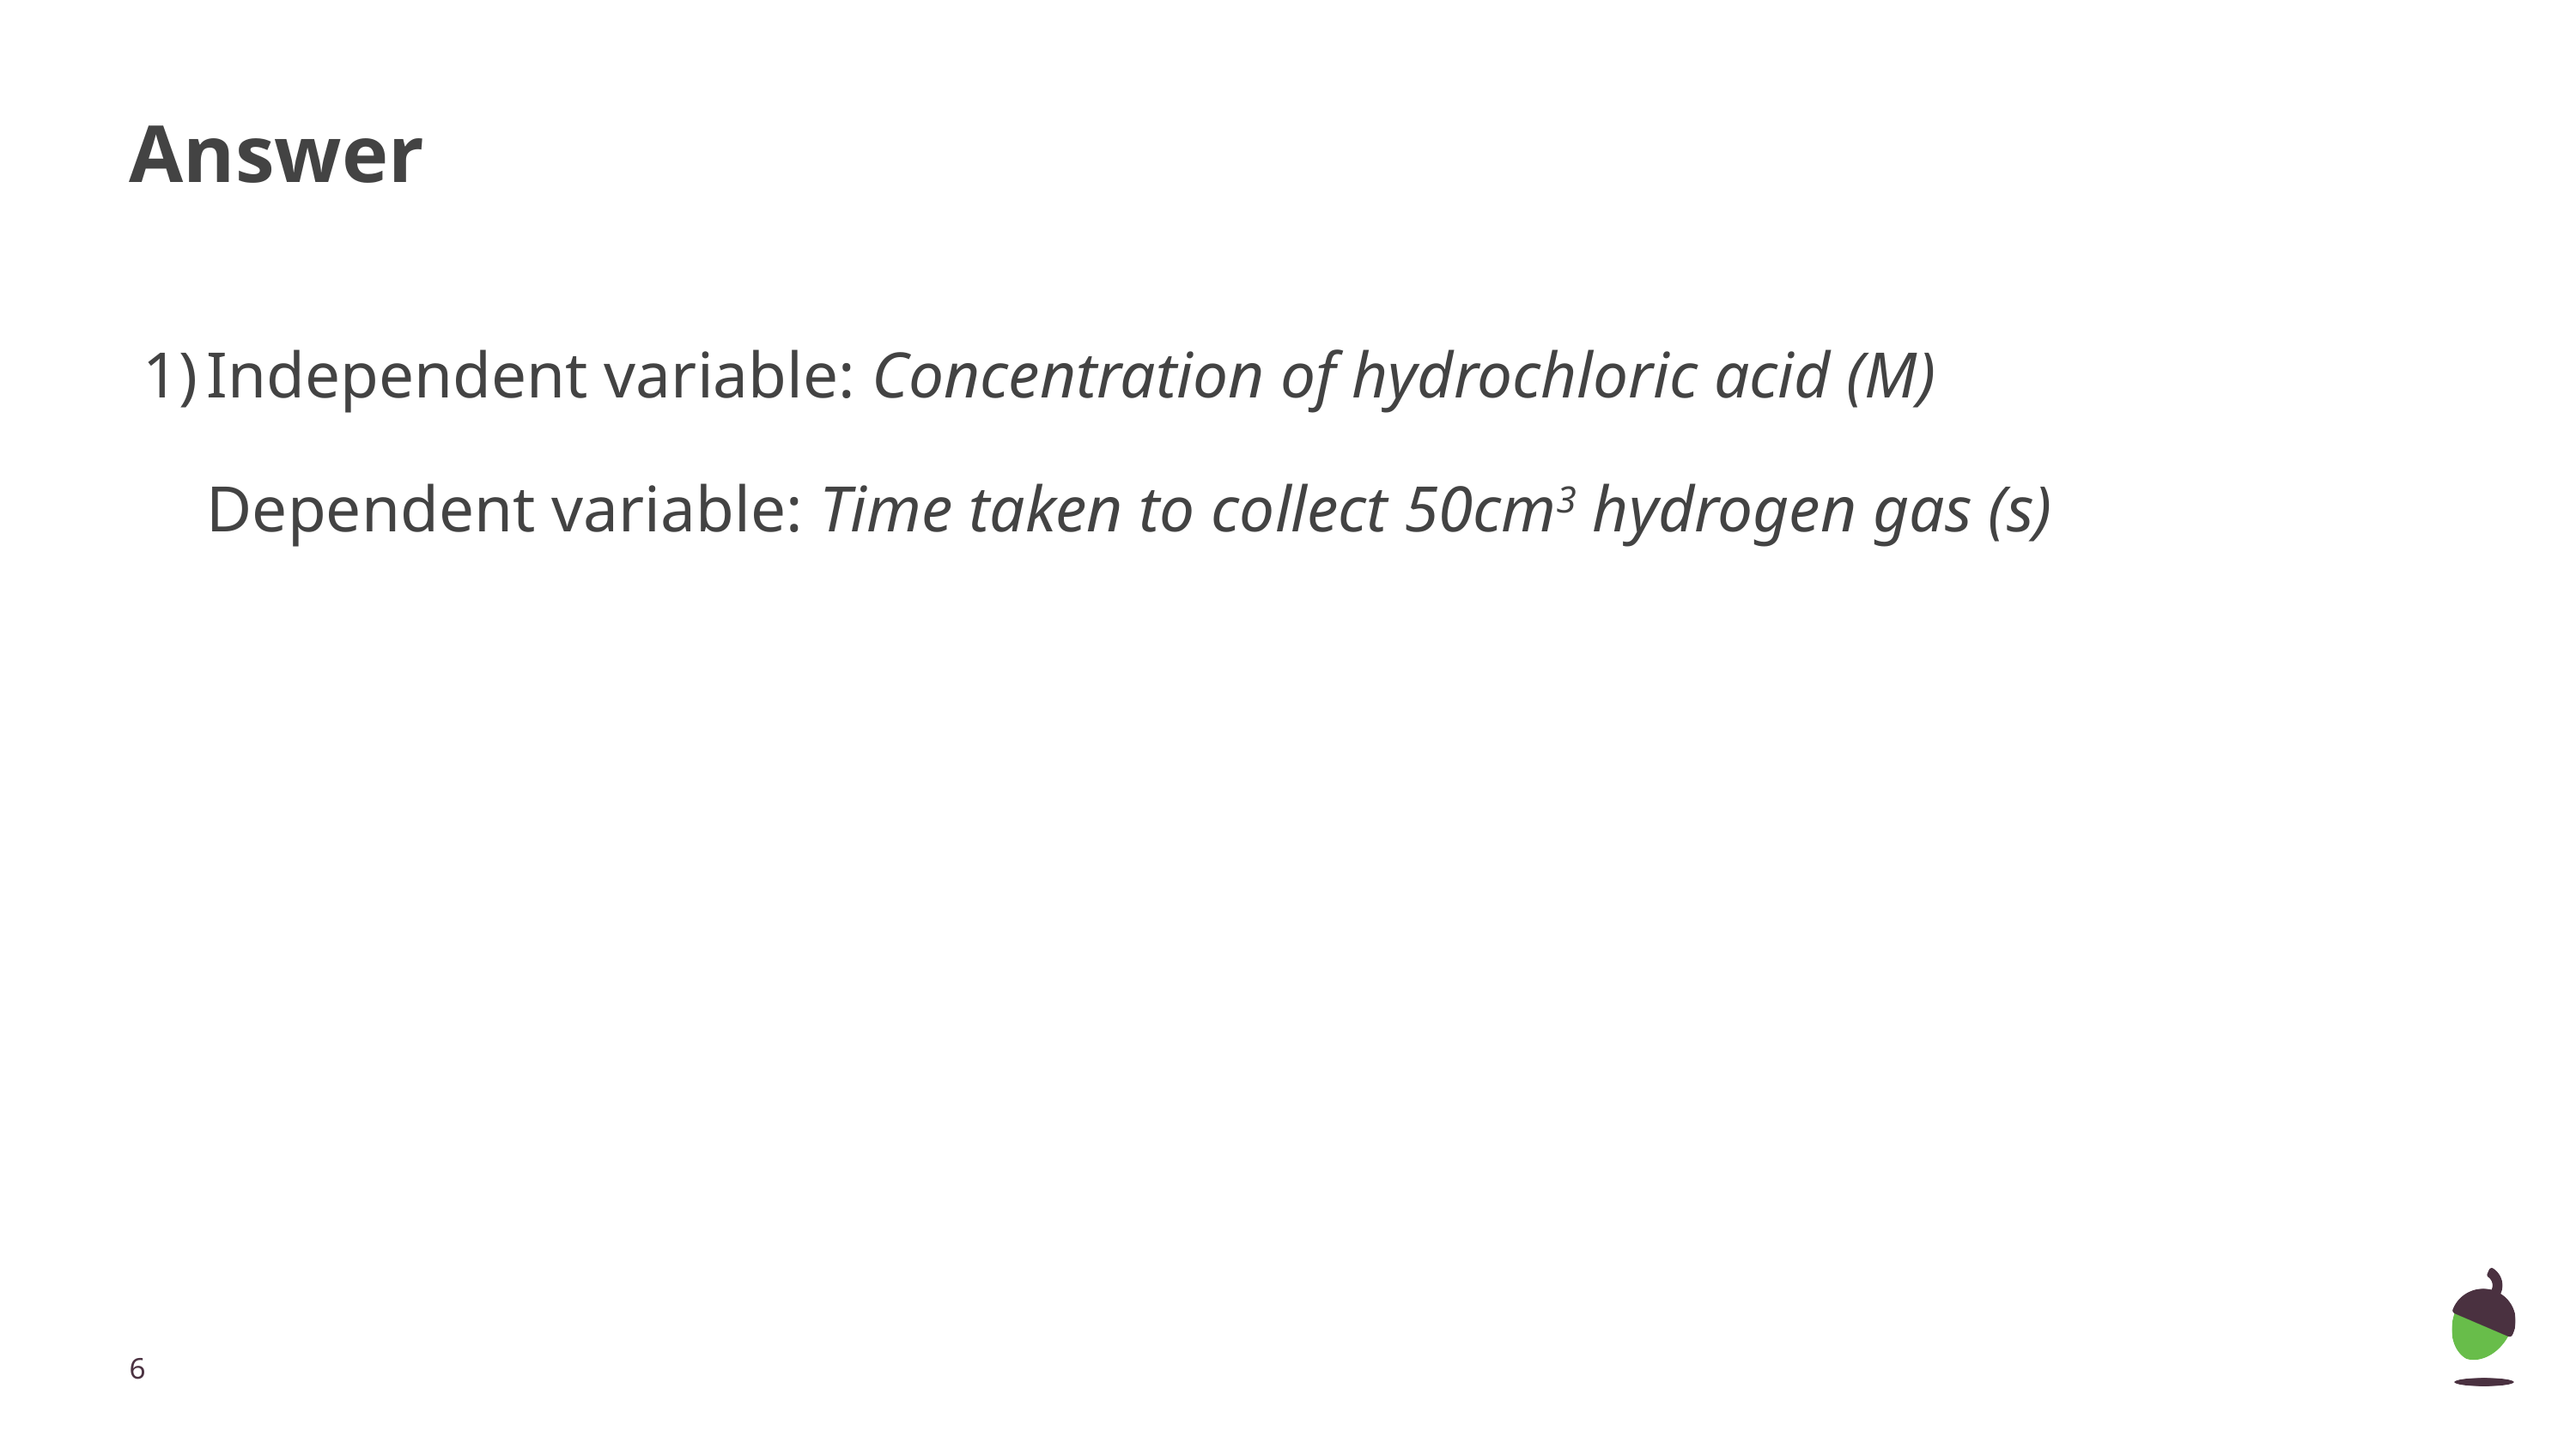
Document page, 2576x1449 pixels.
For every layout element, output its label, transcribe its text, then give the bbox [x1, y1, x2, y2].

title Answer [129, 82, 2447, 221]
picture [2451, 1268, 2516, 1386]
text_box Independent variable: Concentration of hydrochloric acid (M) Dependent variable: Time taken to collect 50cm3 hydrogen gas (s) [129, 300, 2447, 1185]
slide_number ‹#› [129, 1349, 332, 1401]
